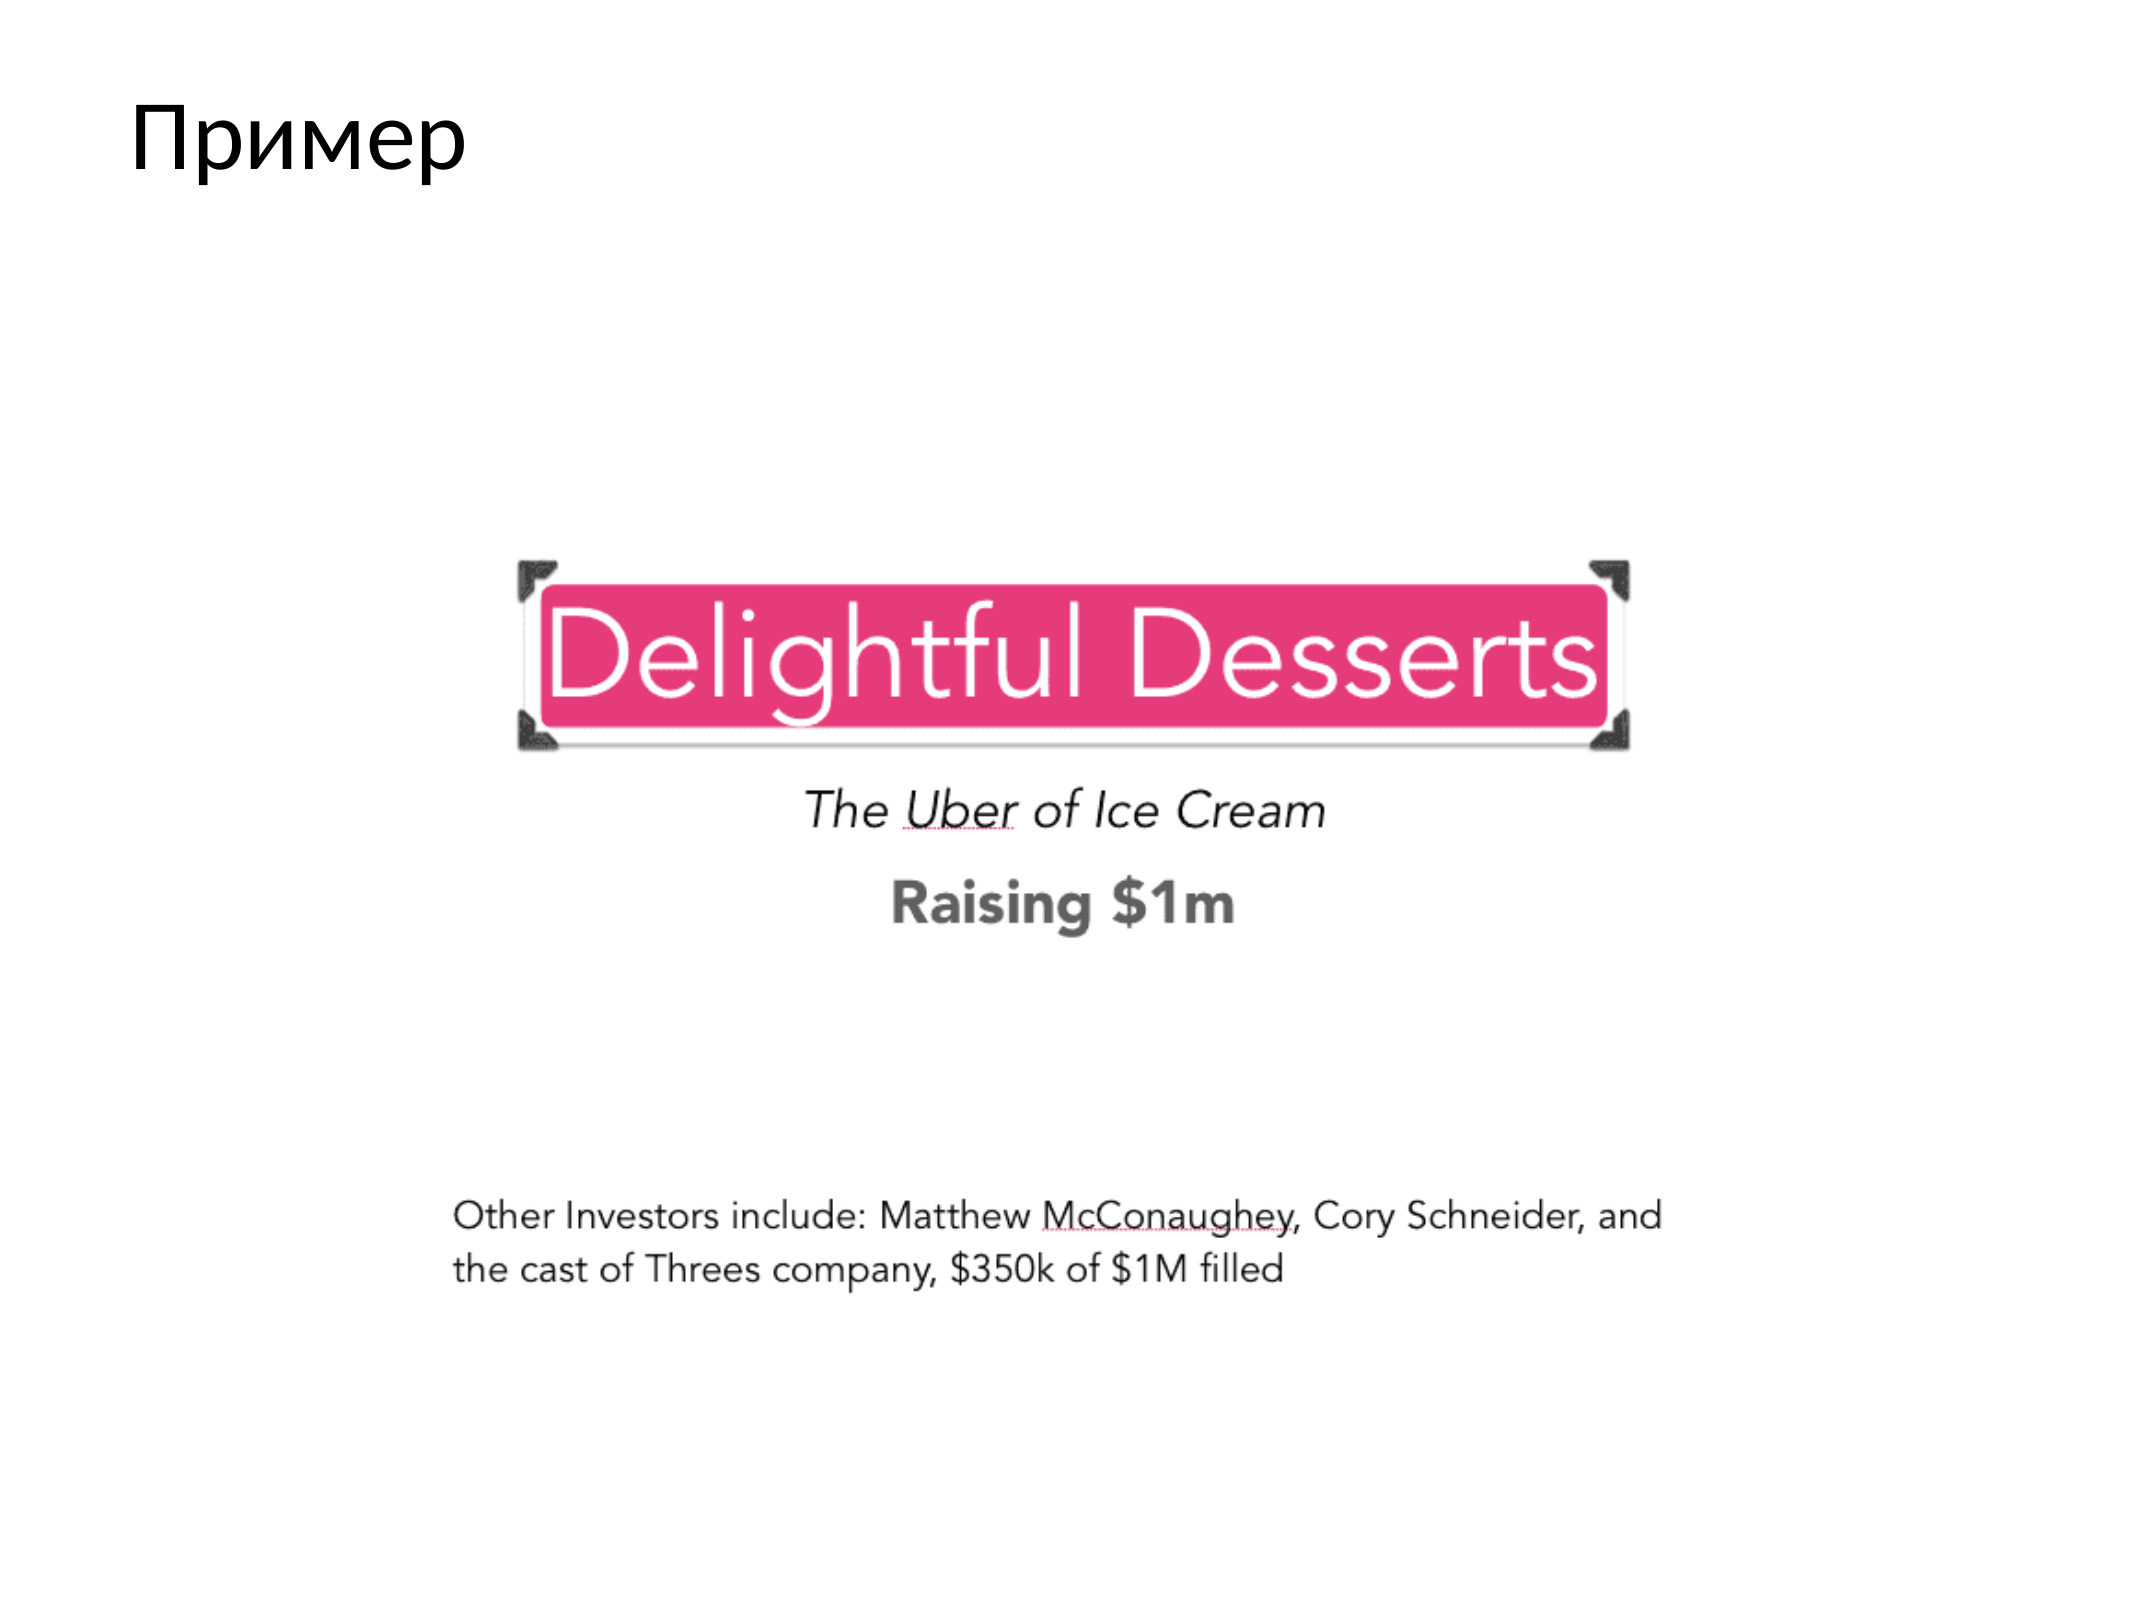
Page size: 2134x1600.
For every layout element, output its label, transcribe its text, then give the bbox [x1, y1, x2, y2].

picture [41, 185, 2081, 1322]
text_box Пример [121, 11, 1445, 183]
